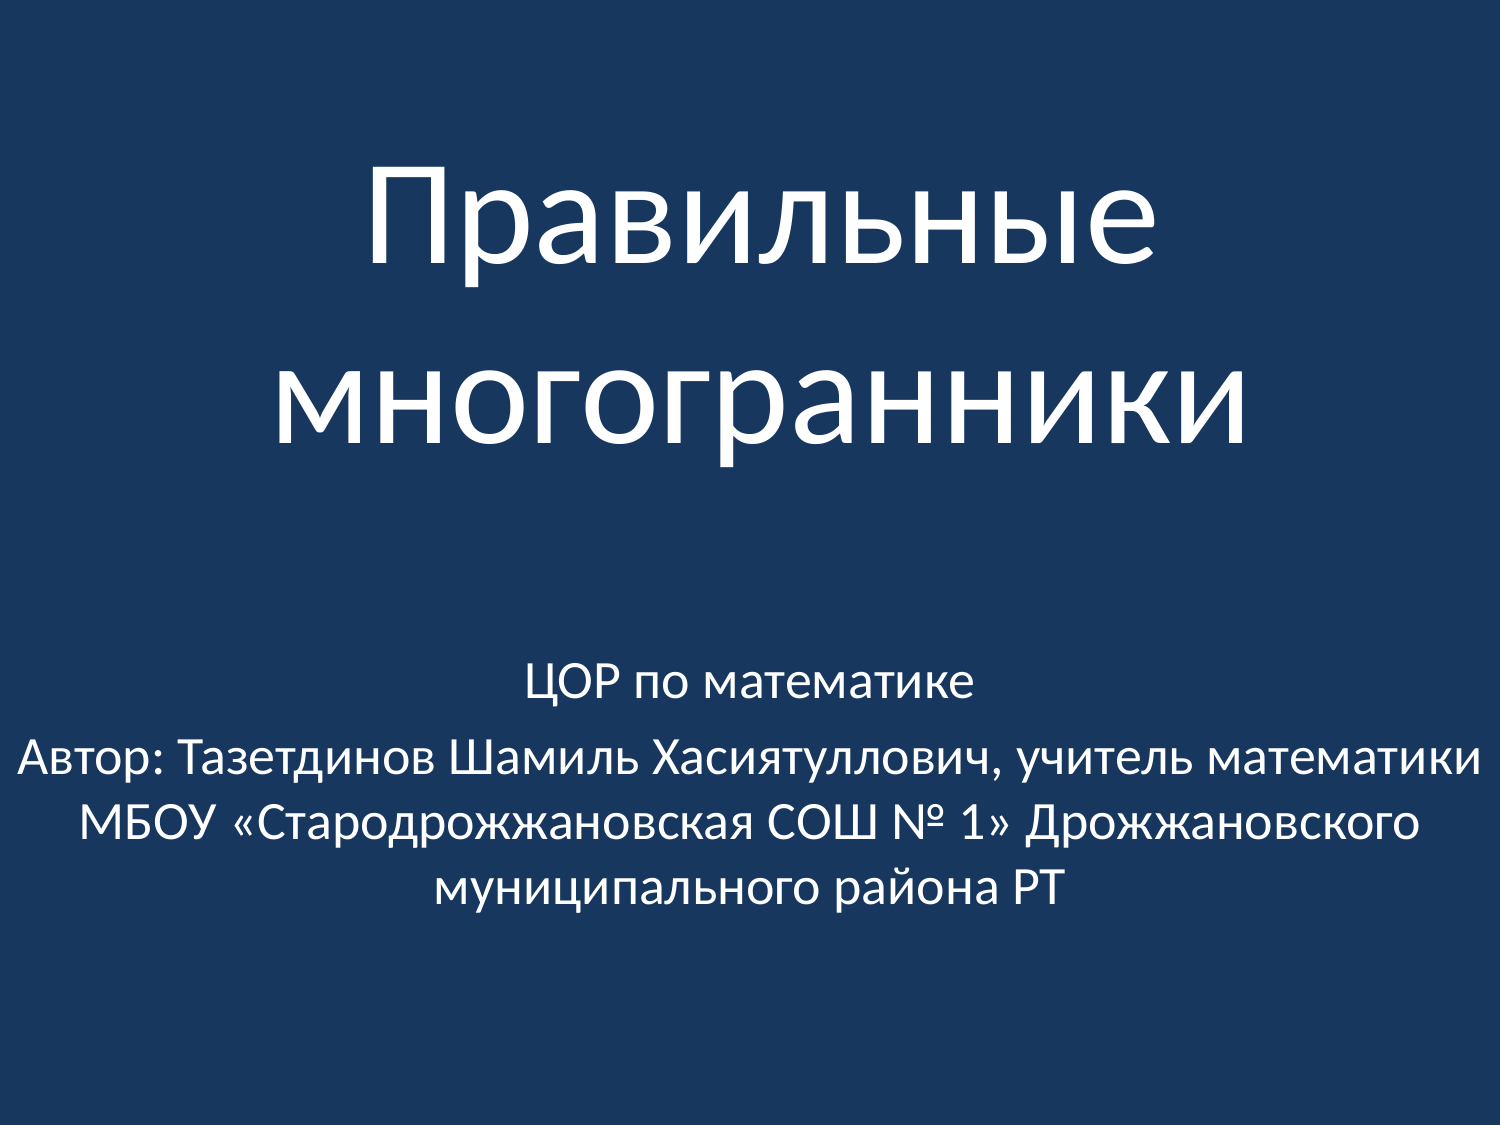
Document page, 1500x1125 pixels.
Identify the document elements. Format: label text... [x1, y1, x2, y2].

title Правильные многогранники [123, 172, 1399, 414]
subtitle ЦОР по математике Автор: Тазетдинов Шамиль Хасиятуллович, учитель математики МБОУ «Стародрожжановская СОШ № 1» Дрожжановского муниципального района РТ [0, 637, 1500, 925]
